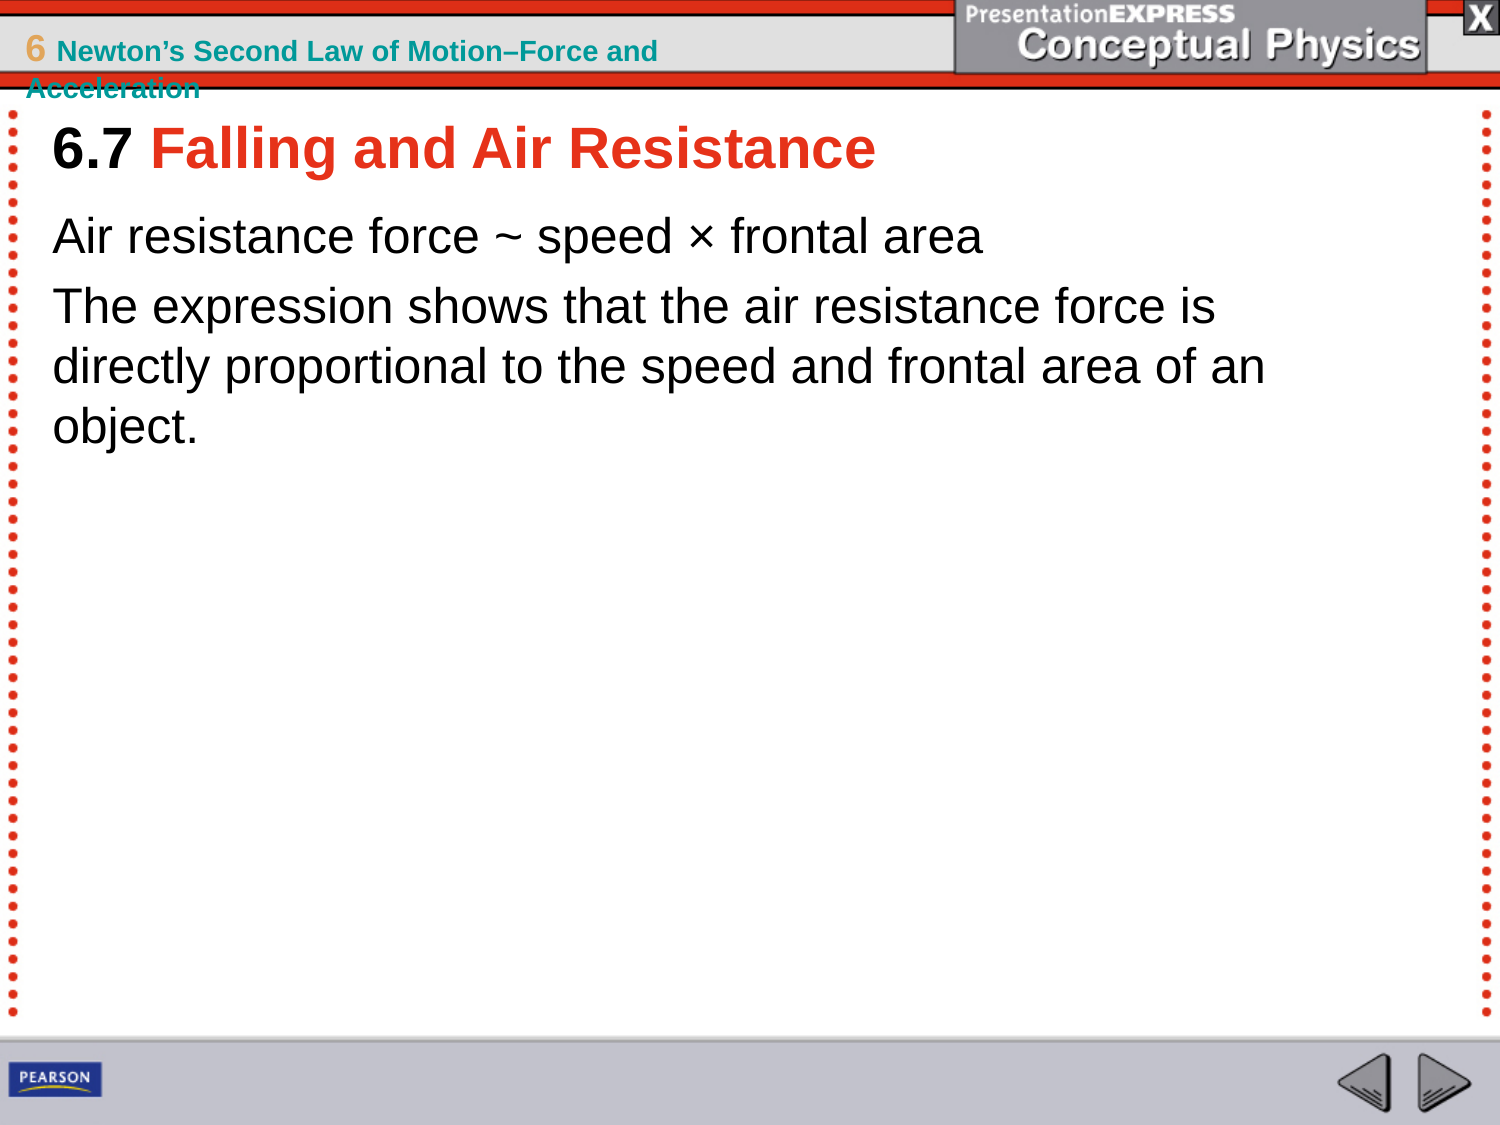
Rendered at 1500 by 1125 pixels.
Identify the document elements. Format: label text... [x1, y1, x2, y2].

text_box Air resistance force ~ speed × frontal area The expression shows that the air resistance force is directly proportional to the speed and frontal area of an object. [37, 196, 1400, 463]
picture [0, 0, 1500, 1125]
text_box 6.7 Falling and Air Resistance [37, 102, 1113, 188]
